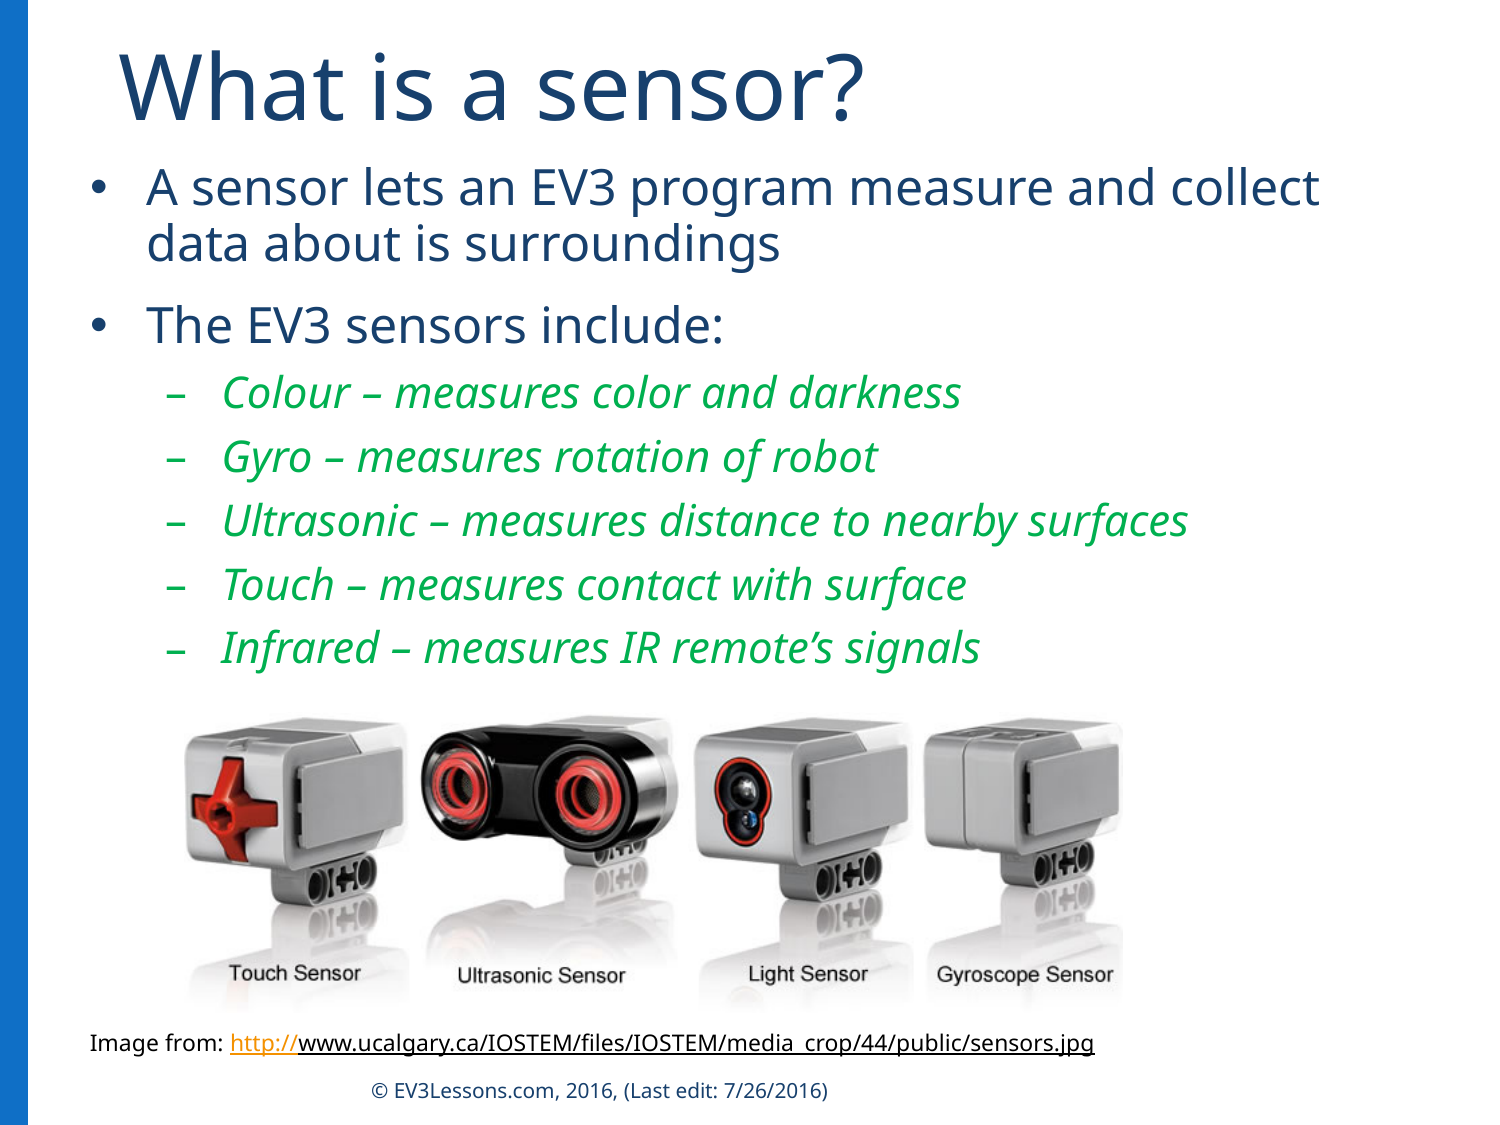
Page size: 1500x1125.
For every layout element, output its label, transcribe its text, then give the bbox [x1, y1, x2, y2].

title What is a sensor? [103, 35, 1461, 198]
picture [184, 712, 1123, 1013]
text_box Image from: http://www.ucalgary.ca/IOSTEM/files/IOSTEM/media_crop/44/public/sensors.jpg [75, 1021, 1284, 1068]
list A sensor lets an EV3 program measure and collect data about is surroundings The EV3 sensors include: Colour – measures color and darkness Gyro – measures rotation of robot Ultrasonic – measures distance to nearby surfaces Touch – measures contact with surface Infrared – measures IR remote’s signals [75, 152, 1428, 1005]
footer © EV3Lessons.com, 2016, (Last edit: 7/26/2016) [355, 1068, 1129, 1125]
